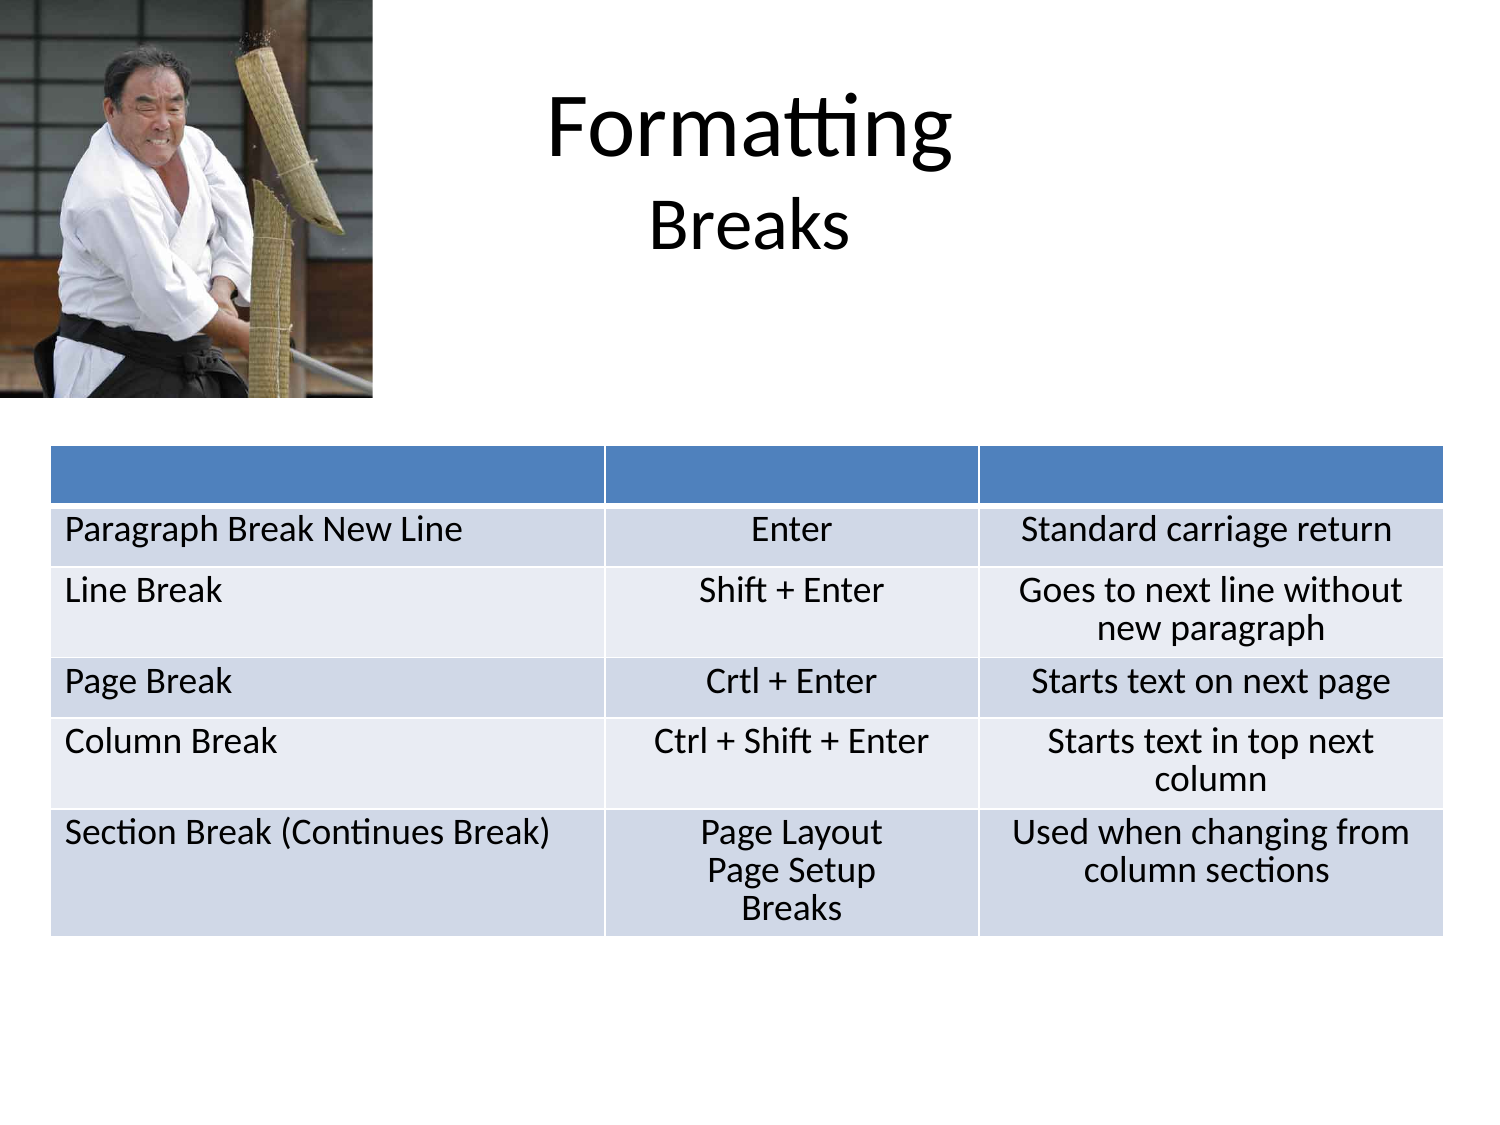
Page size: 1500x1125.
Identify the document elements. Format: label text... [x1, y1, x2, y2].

table_cell Column Break [51, 719, 604, 808]
table_cell Ctrl + Shift + Enter [606, 719, 978, 808]
table_cell Page Break [51, 658, 604, 717]
table_cell Crtl + Enter [606, 658, 978, 717]
table_cell Line Break [51, 568, 604, 657]
table_header [51, 446, 604, 503]
table_cell Shift + Enter [606, 568, 978, 657]
table_cell Enter [606, 509, 978, 566]
table_cell Goes to next line without new paragraph [980, 568, 1443, 657]
table_header [606, 446, 978, 503]
picture [0, 0, 373, 398]
table_cell Used when changing from column sections [980, 810, 1443, 936]
table_header [980, 446, 1443, 503]
table_cell Section Break (Continues Break) [51, 810, 604, 936]
table_cell Paragraph Break New Line [51, 509, 604, 566]
table_cell Starts text in top next column [980, 719, 1443, 808]
table_cell Standard carriage return [980, 509, 1443, 566]
table_cell Page Layout Page Setup Breaks [606, 810, 978, 936]
title Formatting Breaks [377, 38, 1425, 291]
table_cell Starts text on next page [980, 658, 1443, 717]
